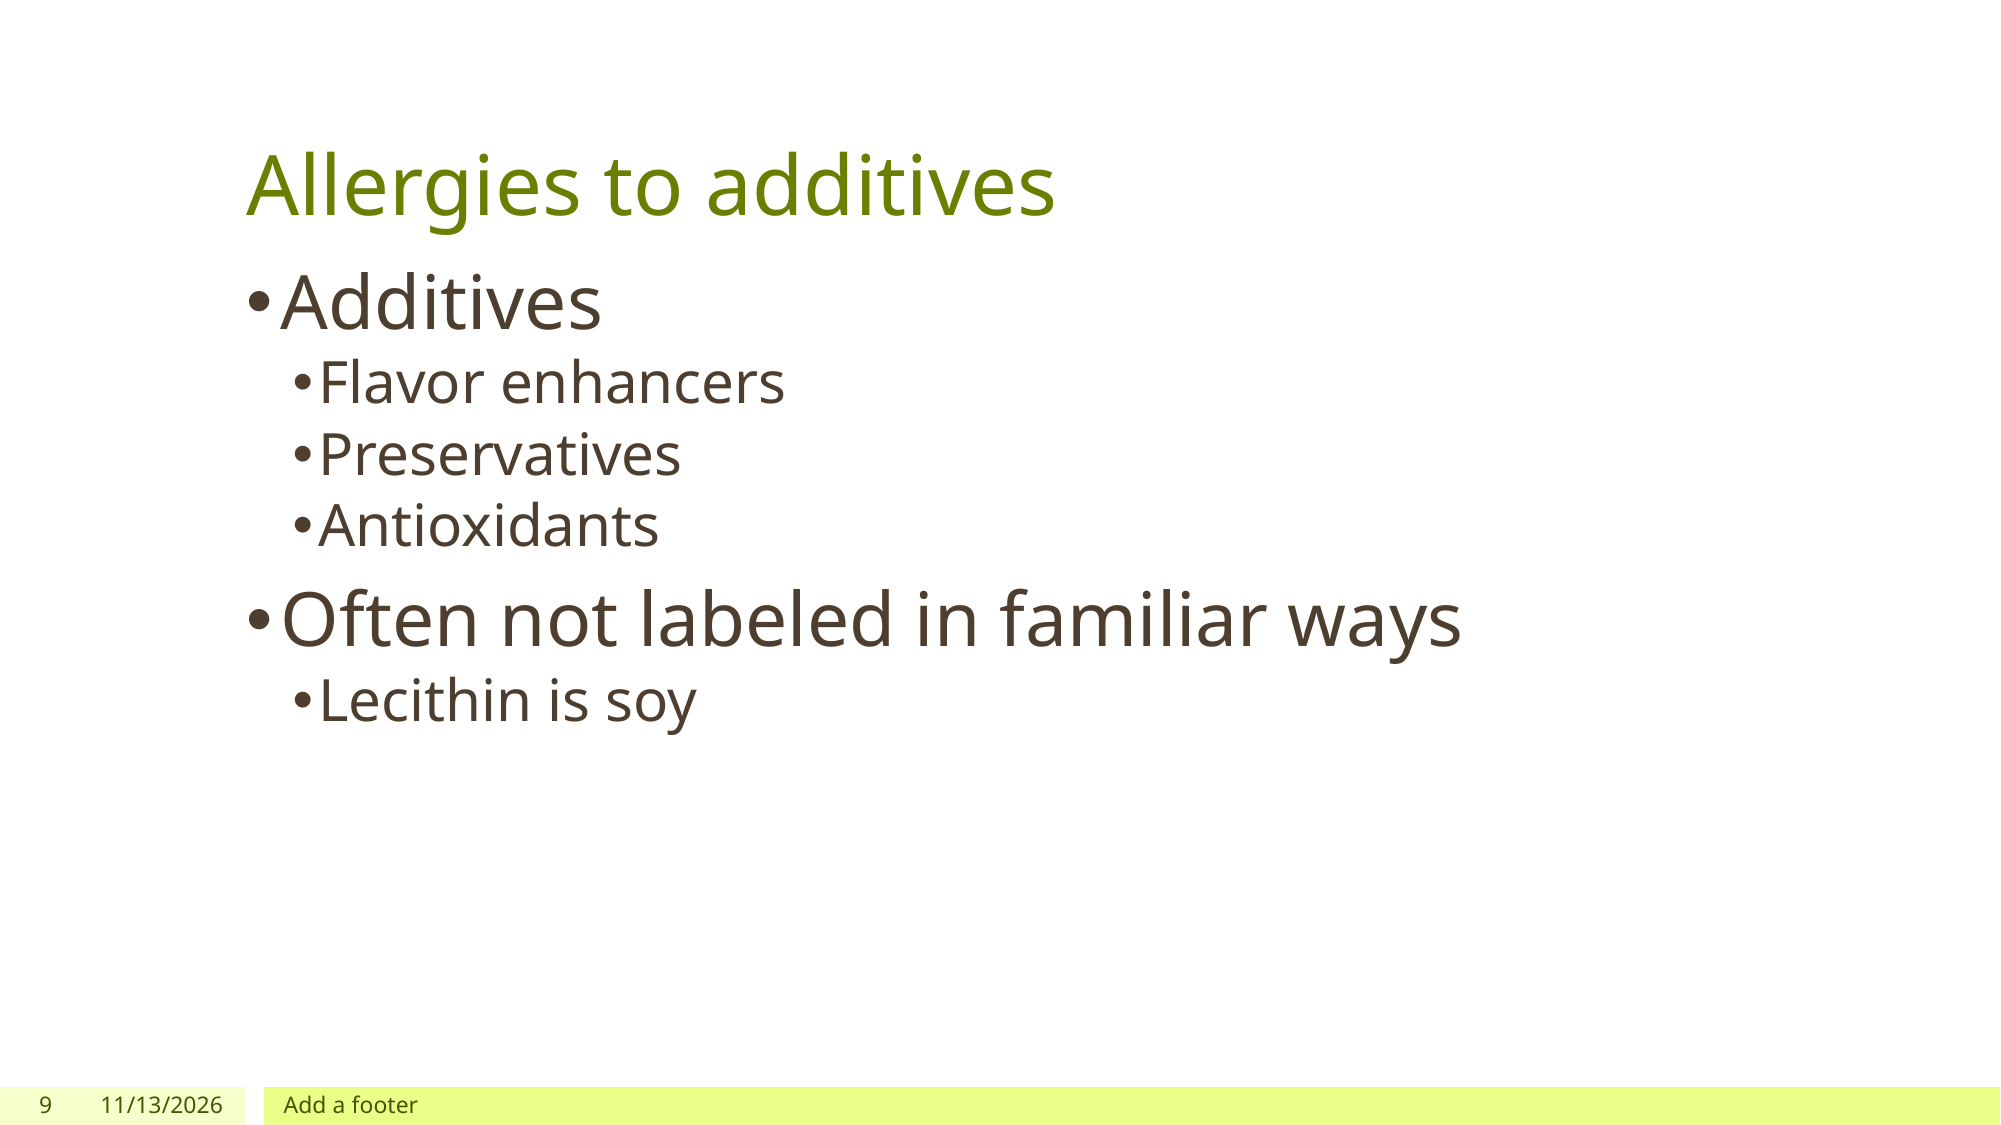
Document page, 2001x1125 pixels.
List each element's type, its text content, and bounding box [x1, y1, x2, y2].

list Additives Flavor enhancers Preservatives Antioxidants Often not labeled in familiar ways Lecithin is soy [231, 256, 1769, 1015]
title Allergies to additives [231, 45, 1769, 240]
slide_number 9 [0, 1087, 68, 1125]
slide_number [74, 1087, 239, 1125]
footer Add a footer [268, 1087, 1769, 1125]
